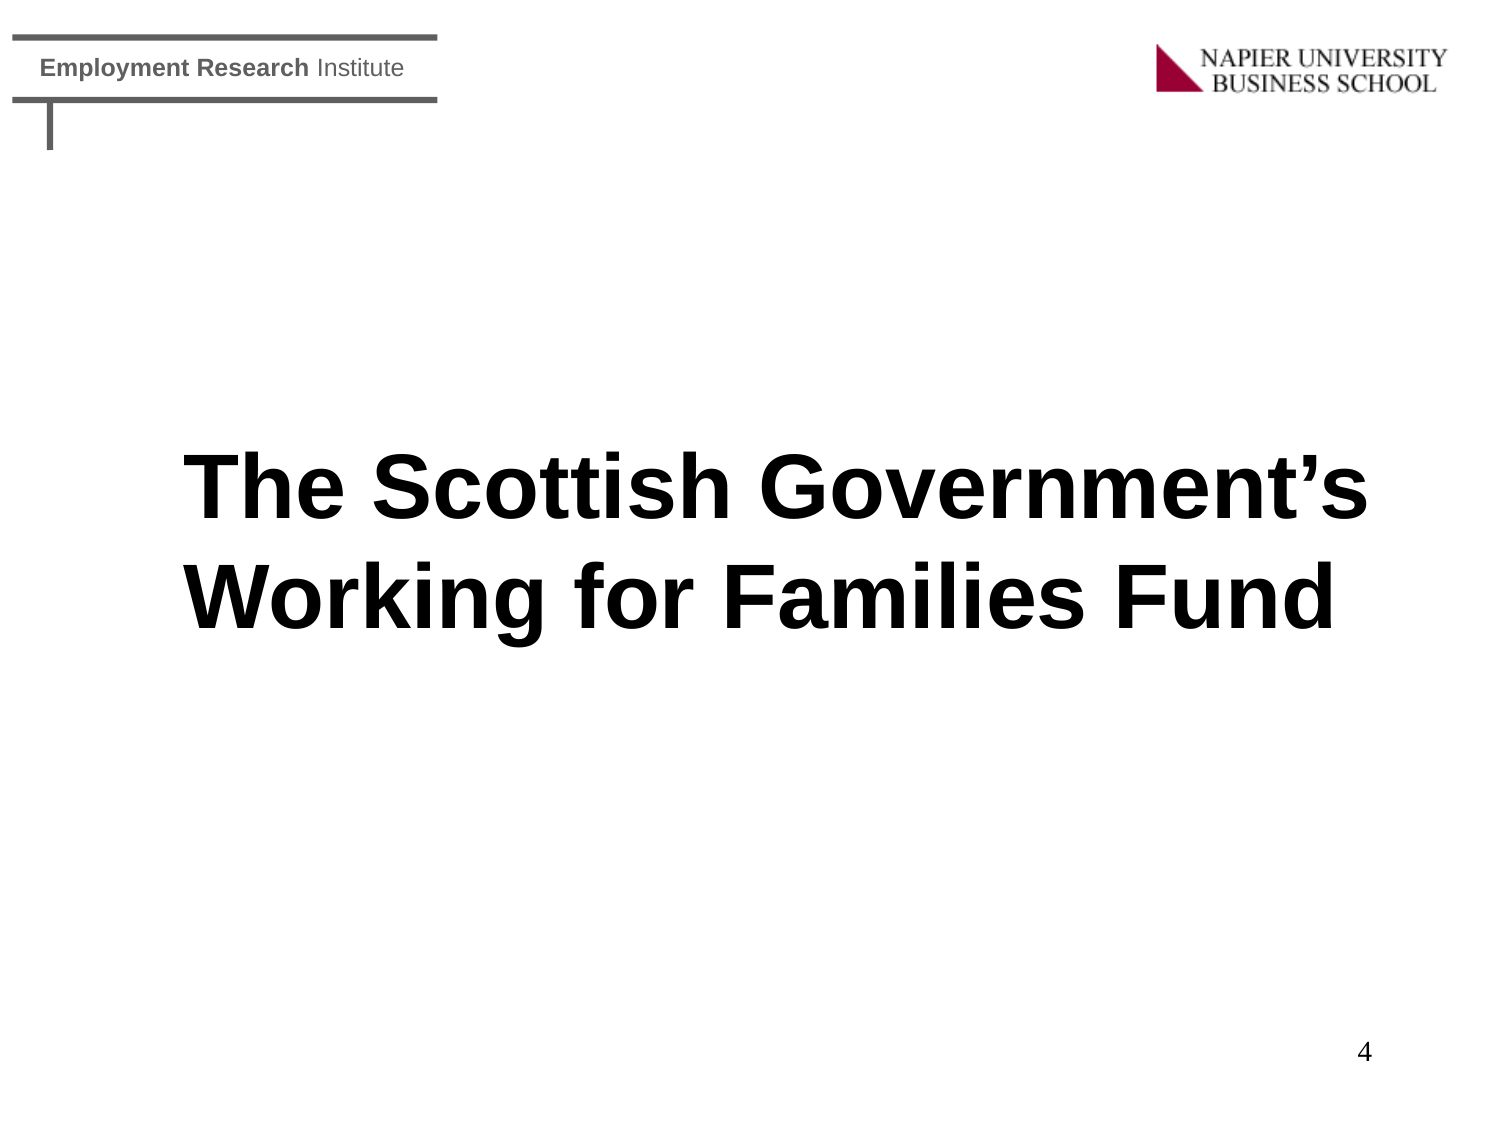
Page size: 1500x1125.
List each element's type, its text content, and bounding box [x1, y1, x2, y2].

slide_number 4 [1074, 1024, 1388, 1101]
picture [1149, 24, 1463, 119]
list The Scottish Government’s Working for Families Fund [111, 326, 1412, 1002]
